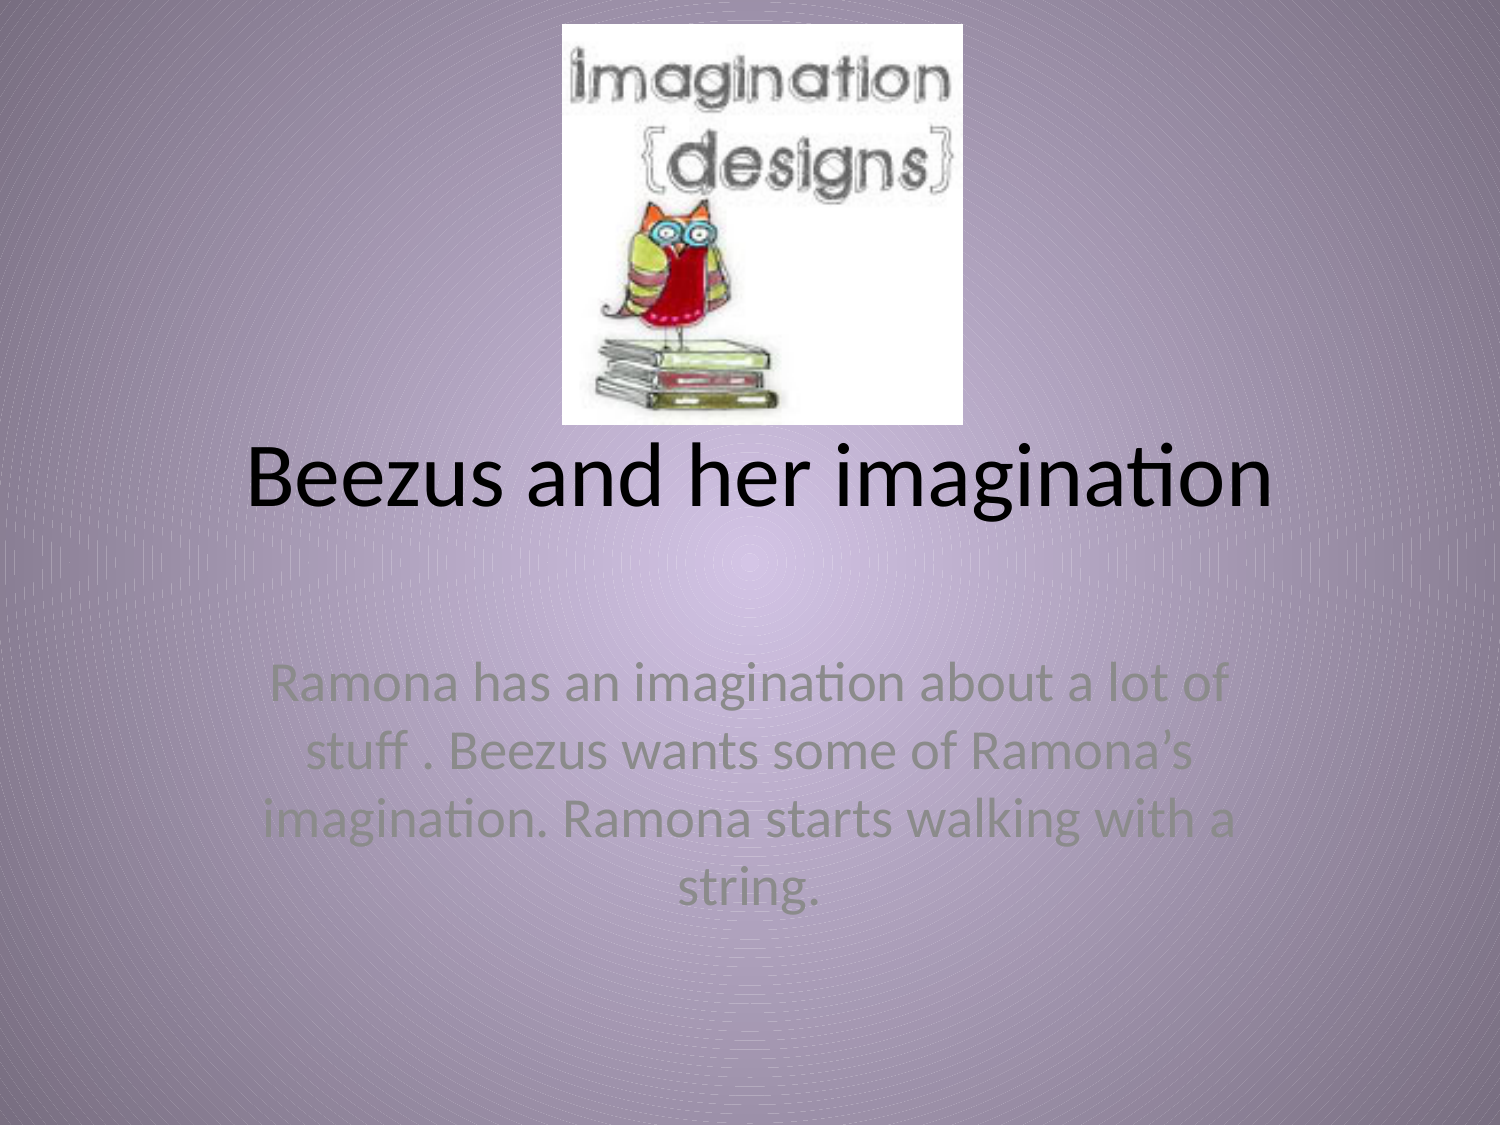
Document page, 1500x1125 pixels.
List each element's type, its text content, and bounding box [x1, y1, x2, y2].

subtitle Ramona has an imagination about a lot of stuff . Beezus wants some of Ramona’s imagination. Ramona starts walking with a string. [225, 637, 1275, 925]
title Beezus and her imagination [112, 349, 1388, 591]
picture [562, 24, 963, 426]
